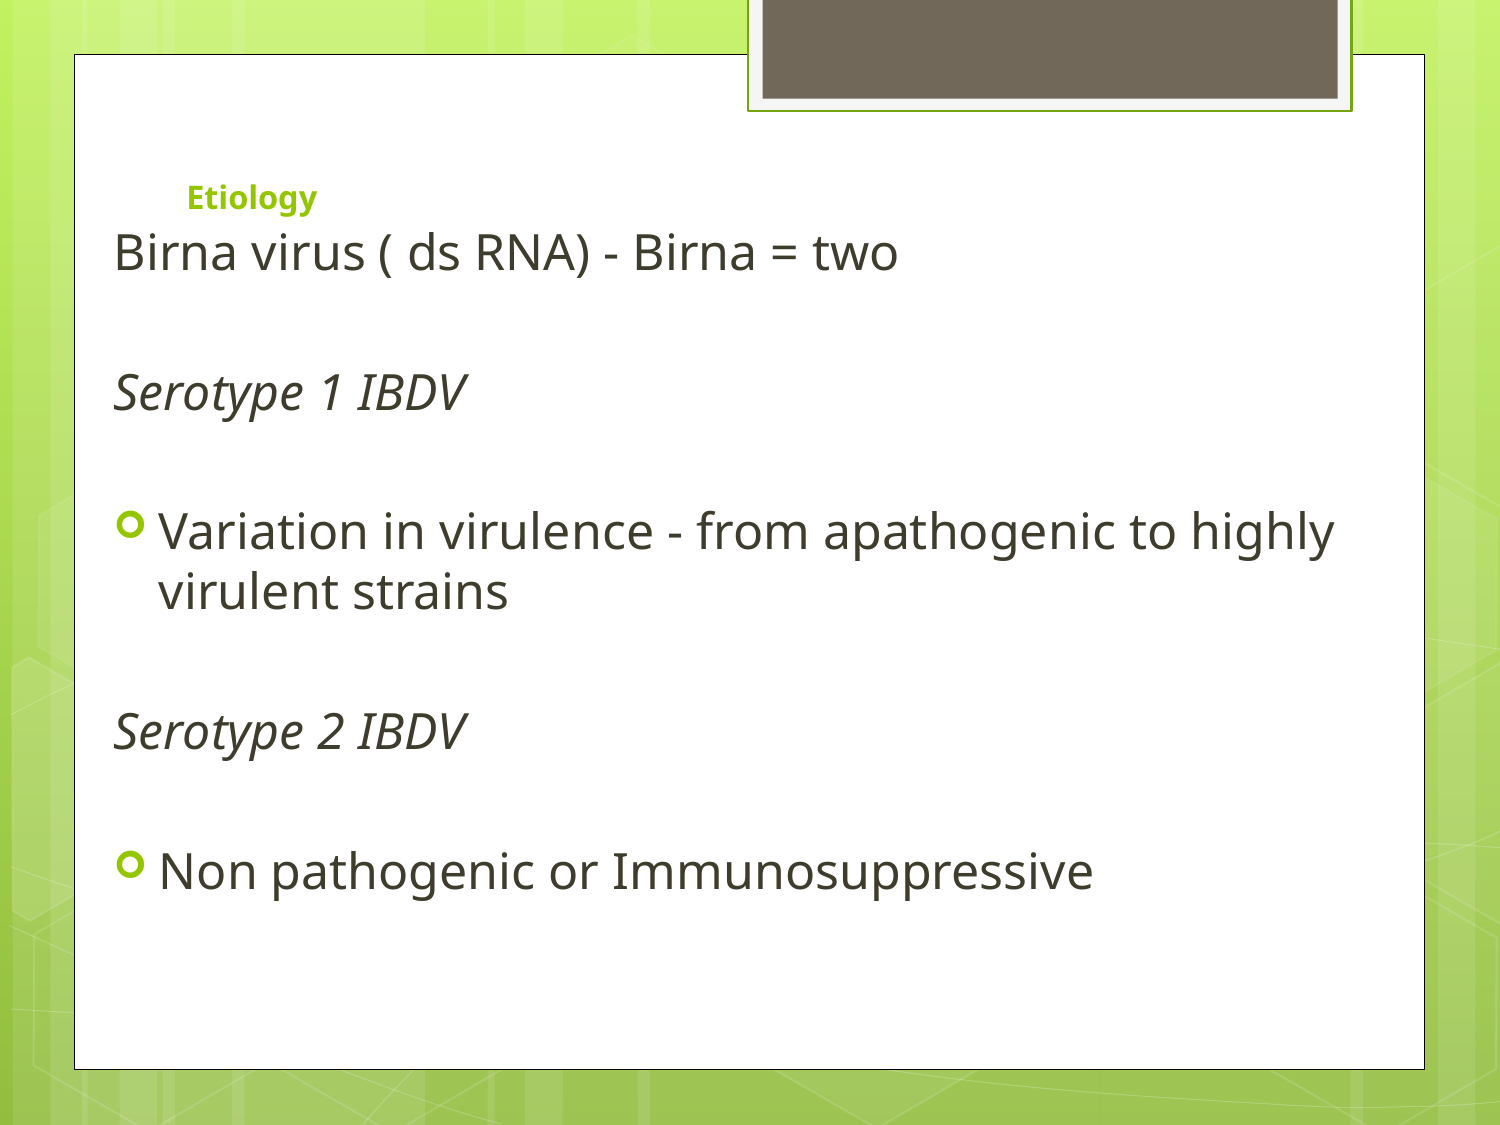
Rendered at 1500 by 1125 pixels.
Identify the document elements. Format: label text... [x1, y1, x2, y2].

list Birna virus ( ds RNA) - Birna = two Serotype 1 IBDV Variation in virulence - from apathogenic to highly virulent strains Serotype 2 IBDV Non pathogenic or Immunosuppressive [87, 212, 1413, 957]
title Etiology [171, 168, 1324, 212]
